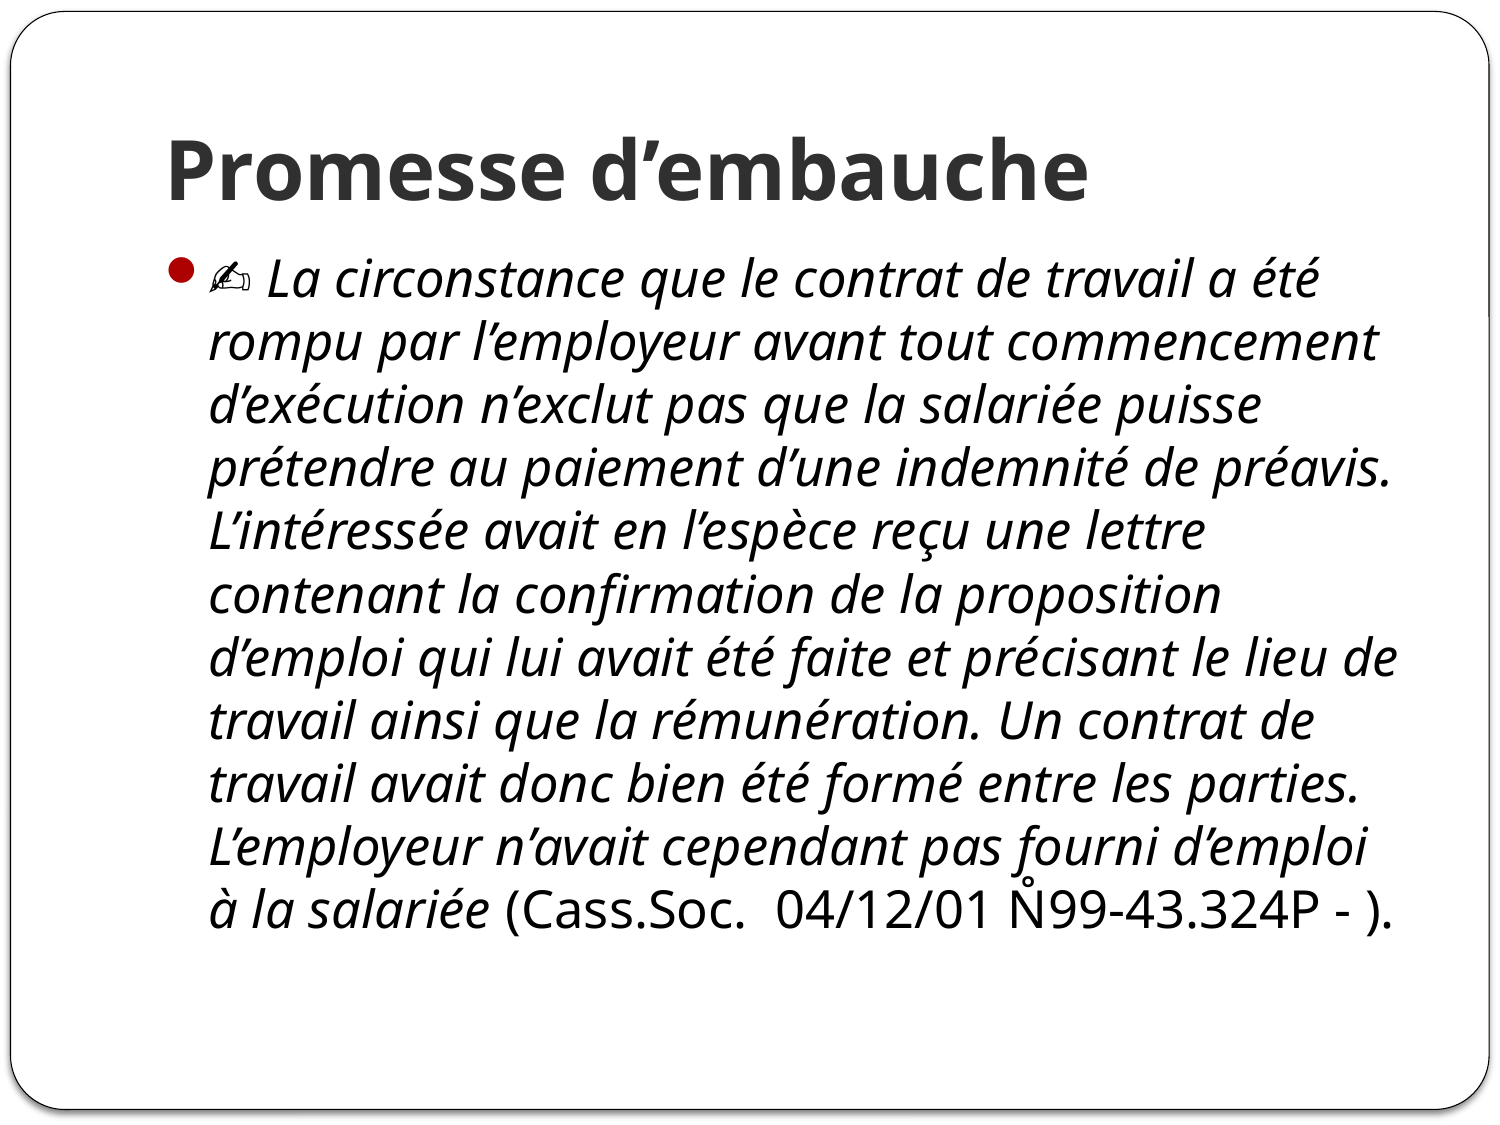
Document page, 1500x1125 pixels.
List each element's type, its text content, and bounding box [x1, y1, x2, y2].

title Promesse d’embauche [150, 45, 1425, 233]
list ✍ La circonstance que le contrat de travail a été rompu par l’employeur avant tout commencement d’exécution n’exclut pas que la salariée puisse prétendre au paiement d’une indemnité de préavis. L’intéressée avait en l’espèce reçu une lettre contenant la confirmation de la proposition d’emploi qui lui avait été faite et précisant le lieu de travail ainsi que la rémunération. Un contrat de travail avait donc bien été formé entre les parties. L’employeur n’avait cependant pas fourni d’emploi à la salariée (Cass.Soc. 04/12/01 N̊99-43.324P - ). [150, 237, 1425, 988]
